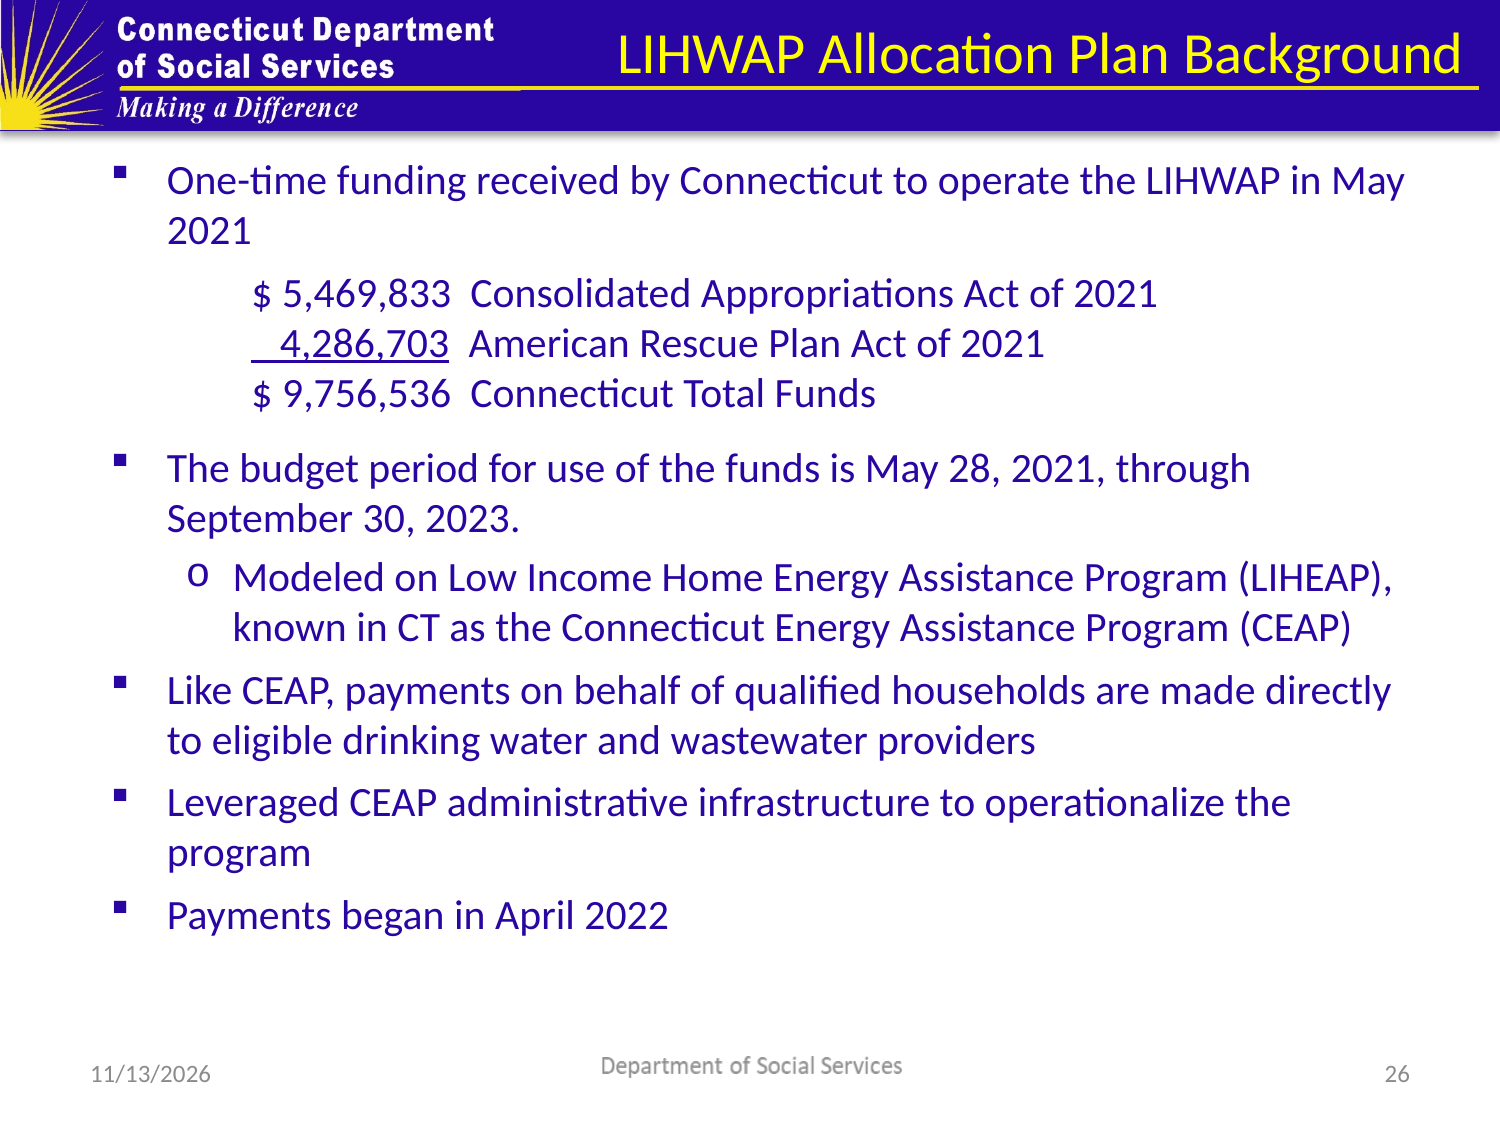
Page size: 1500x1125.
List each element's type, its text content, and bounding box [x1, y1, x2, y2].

title LIHWAP Allocation Plan Background [512, 6, 1479, 95]
slide_number 26 [1074, 1042, 1425, 1103]
picture [513, 1035, 990, 1096]
list One-time funding received by Connecticut to operate the LIHWAP in May 2021 $ 5,469,833 Consolidated Appropriations Act of 2021 4,286,703 American Rescue Plan Act of 2021 $ 9,756,536 Connecticut Total Funds The budget period for use of the funds is May 28, 2021, through September 30, 2023. Modeled on Low Income Home Energy Assistance Program (LIHEAP), known in CT as the Connecticut Energy Assistance Program (CEAP) Like CEAP, payments on behalf of qualified households are made directly to eligible drinking water and wastewater providers Leveraged CEAP administrative infrastructure to operationalize the program Payments began in April 2022 [95, 145, 1446, 1032]
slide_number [75, 1042, 425, 1103]
picture [0, 0, 525, 130]
